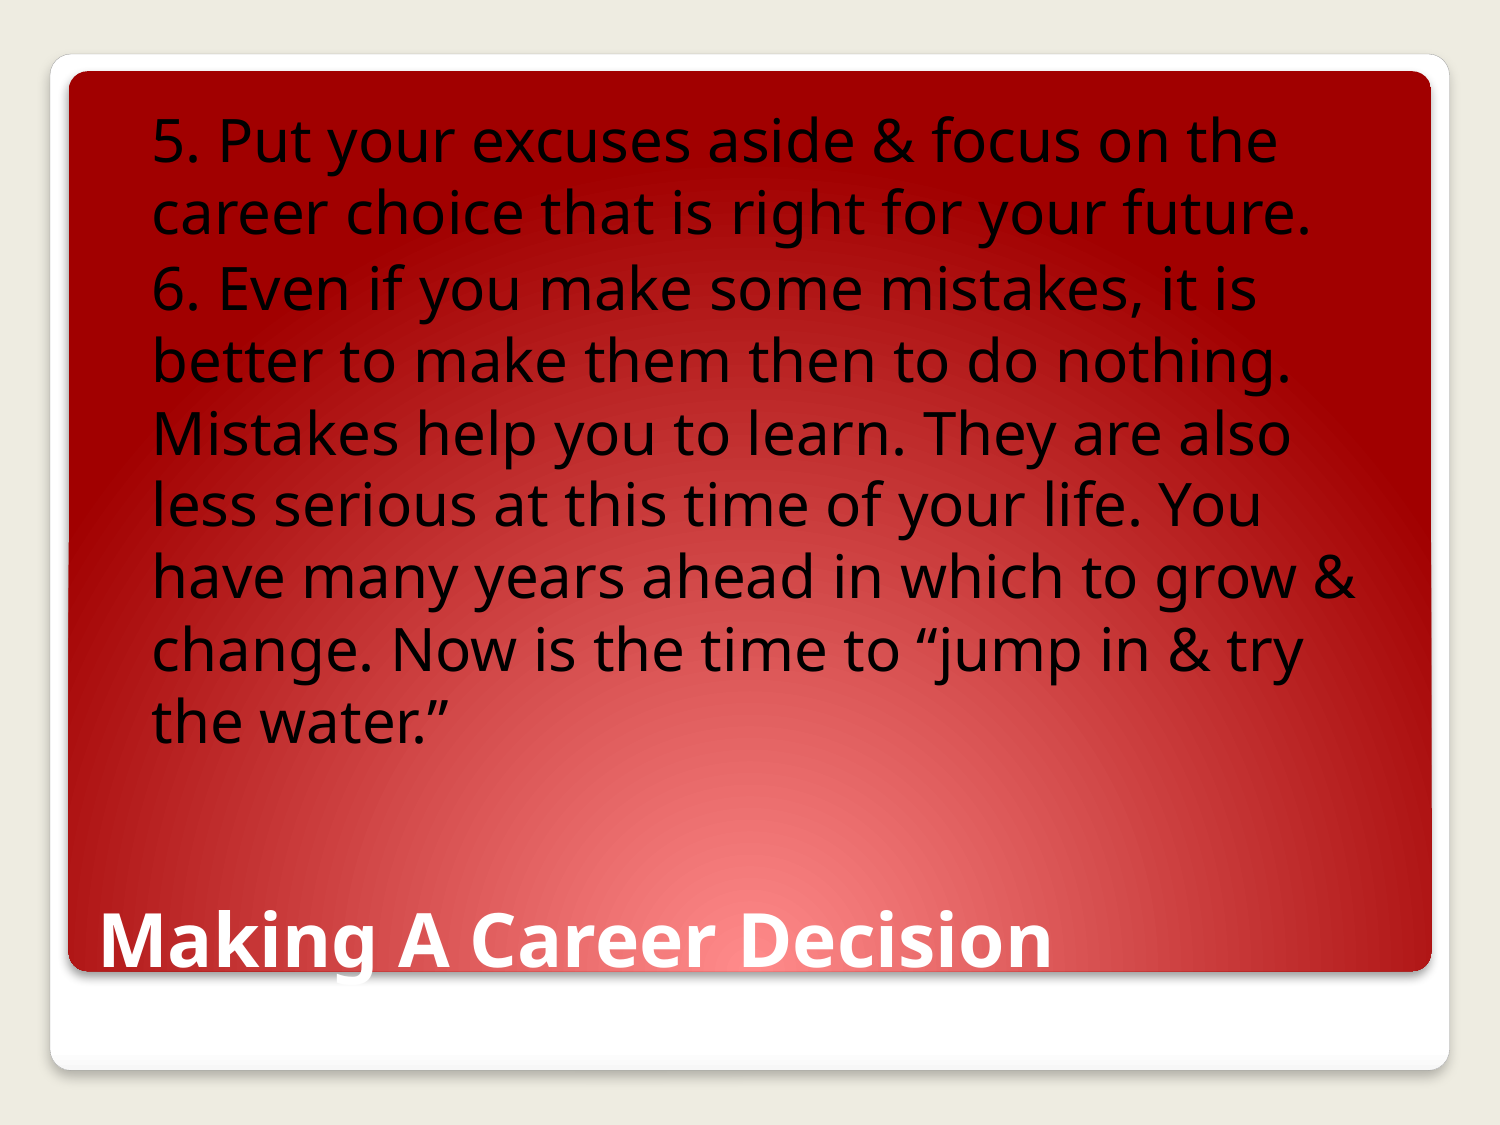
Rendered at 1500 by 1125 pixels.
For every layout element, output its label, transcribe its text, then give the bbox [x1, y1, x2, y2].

list 5. Put your excuses aside & focus on the career choice that is right for your future. 6. Even if you make some mistakes, it is better to make them then to do nothing. Mistakes help you to learn. They are also less serious at this time of your life. You have many years ahead in which to grow & change. Now is the time to “jump in & try the water.” [82, 86, 1425, 774]
title Making A Career Decision [82, 817, 1425, 990]
